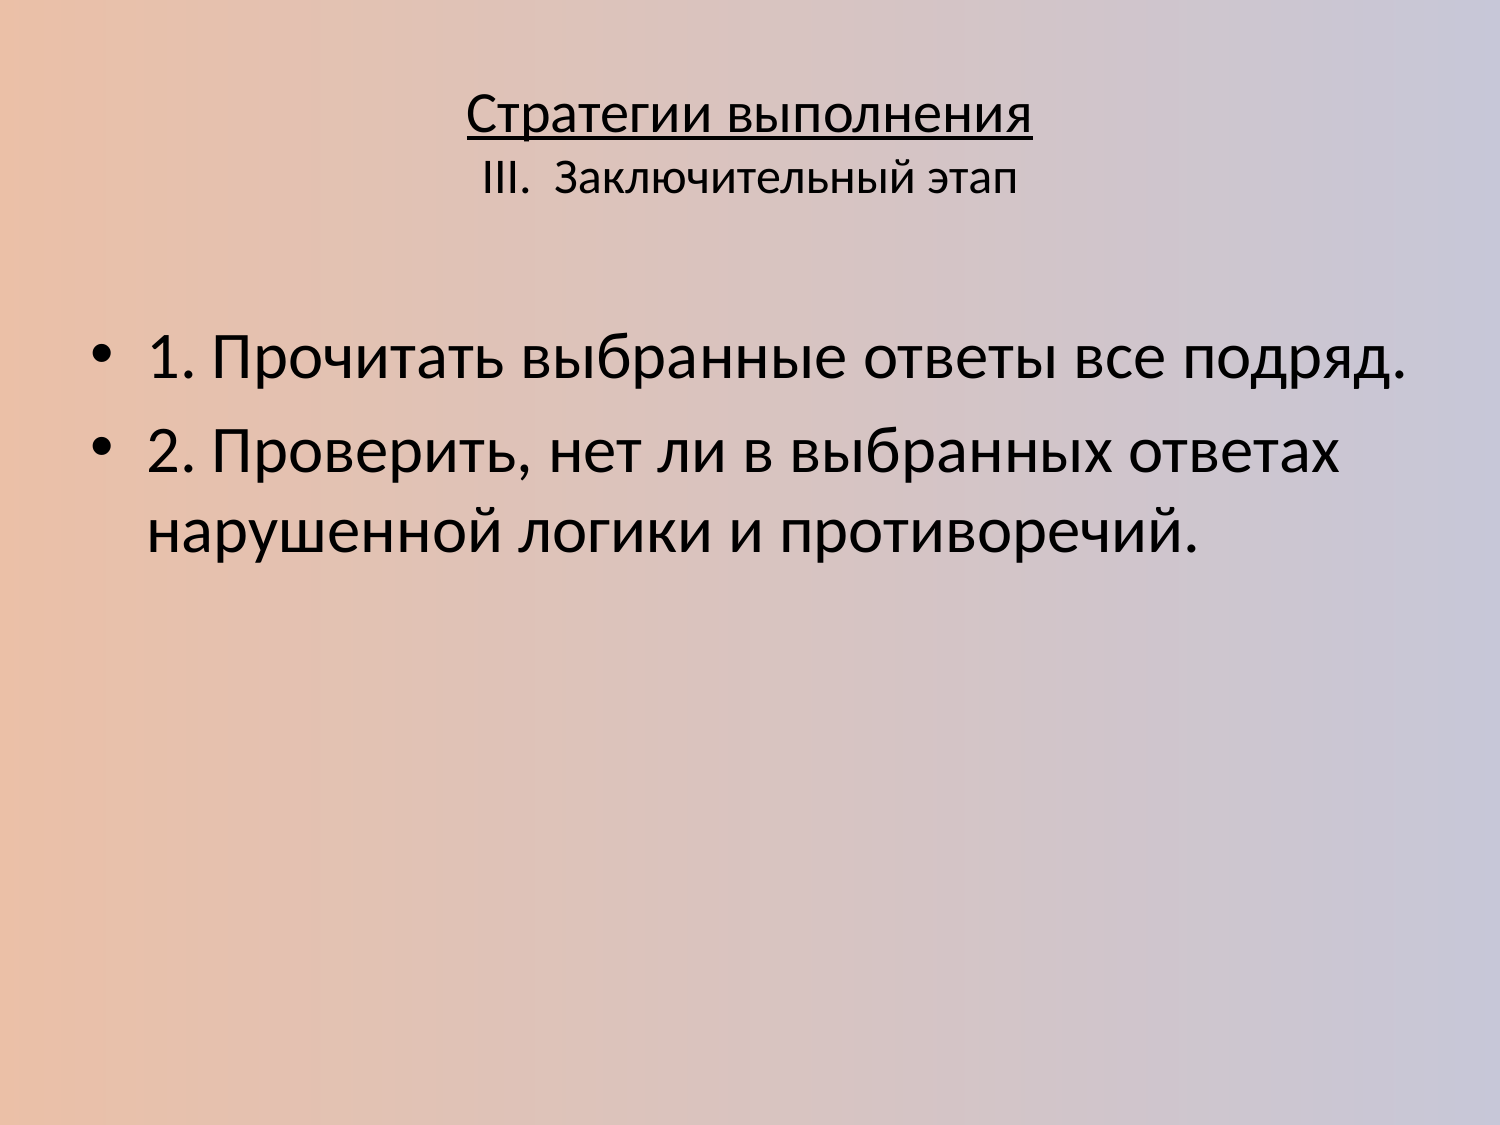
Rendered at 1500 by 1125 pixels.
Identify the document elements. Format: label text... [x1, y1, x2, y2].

title Стратегии выполнения III. Заключительный этап [75, 45, 1425, 233]
list 1. Прочитать выбранные ответы все подряд. 2. Проверить, нет ли в выбранных ответах нарушенной логики и противоречий. [75, 304, 1425, 797]
